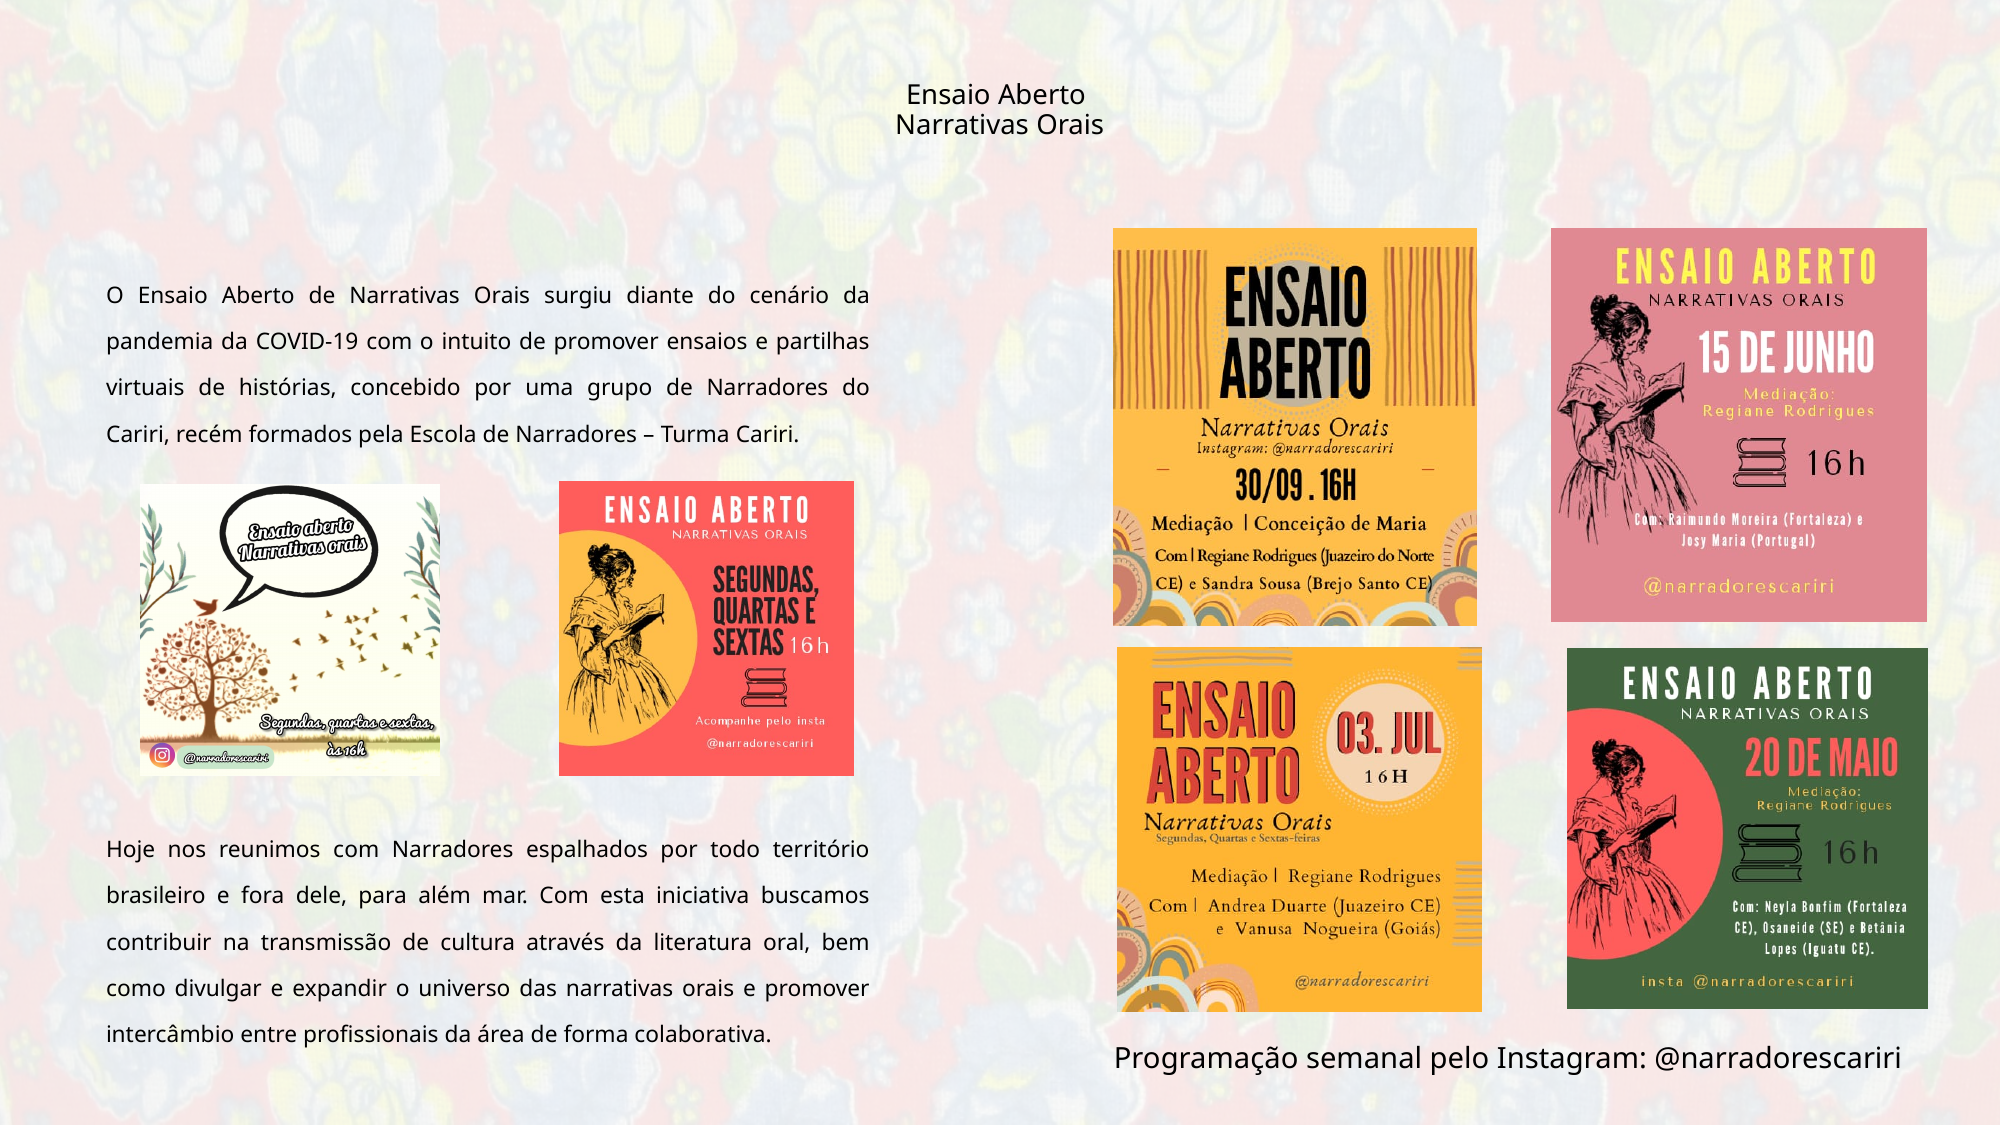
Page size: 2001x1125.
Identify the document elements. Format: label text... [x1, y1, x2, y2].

picture [1113, 228, 1477, 626]
list Programação semanal pelo Instagram: @narradorescariri [1077, 1035, 1940, 1083]
picture [1551, 228, 1927, 622]
picture [1117, 647, 1482, 1012]
picture [559, 481, 854, 776]
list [140, 484, 440, 776]
list O Ensaio Aberto de Narrativas Orais surgiu diante do cenário da pandemia da COVID-19 com o intuito de promover ensaios e partilhas virtuais de histórias, concebido por uma grupo de Narradores do Cariri, recém formados pela Escola de Narradores – Turma Cariri. Hoje nos reunimos com Narradores espalhados por todo território brasileiro e fora dele, para além mar. Com esta iniciativa buscamos contribuir na transmissão de cultura através da literatura oral, bem como divulgar e expandir o universo das narrativas orais e promover intercâmbio entre profissionais da área de forma colaborativa. [90, 254, 885, 1060]
picture [1567, 648, 1928, 1009]
title Ensaio Aberto Narrativas Orais [137, 40, 1863, 182]
